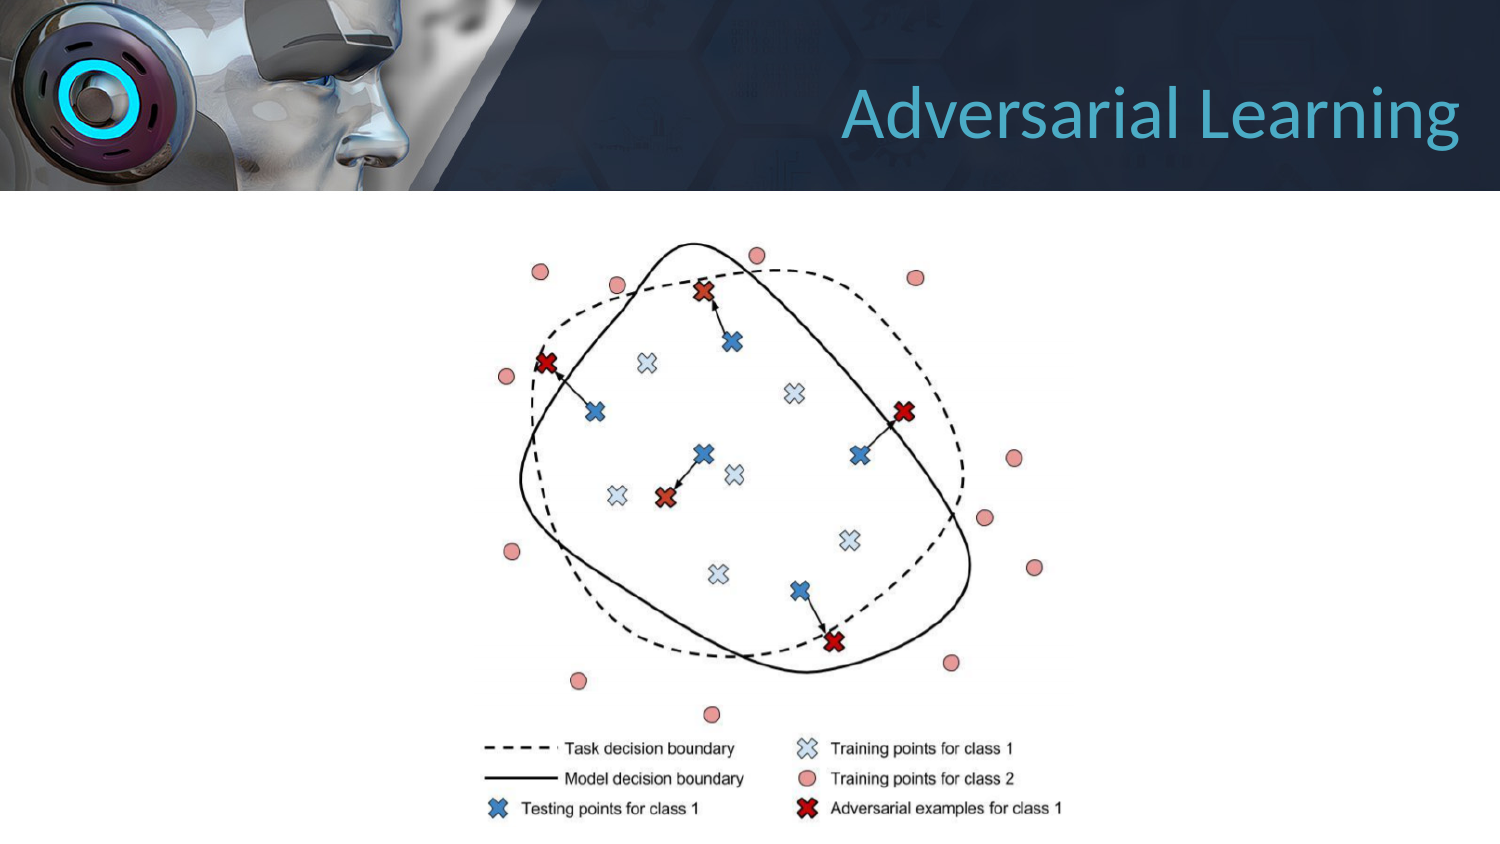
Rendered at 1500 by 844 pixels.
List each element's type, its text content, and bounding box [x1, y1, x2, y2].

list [399, 217, 1101, 827]
title Adversarial Learning [123, 46, 1477, 172]
picture [0, 0, 1500, 844]
